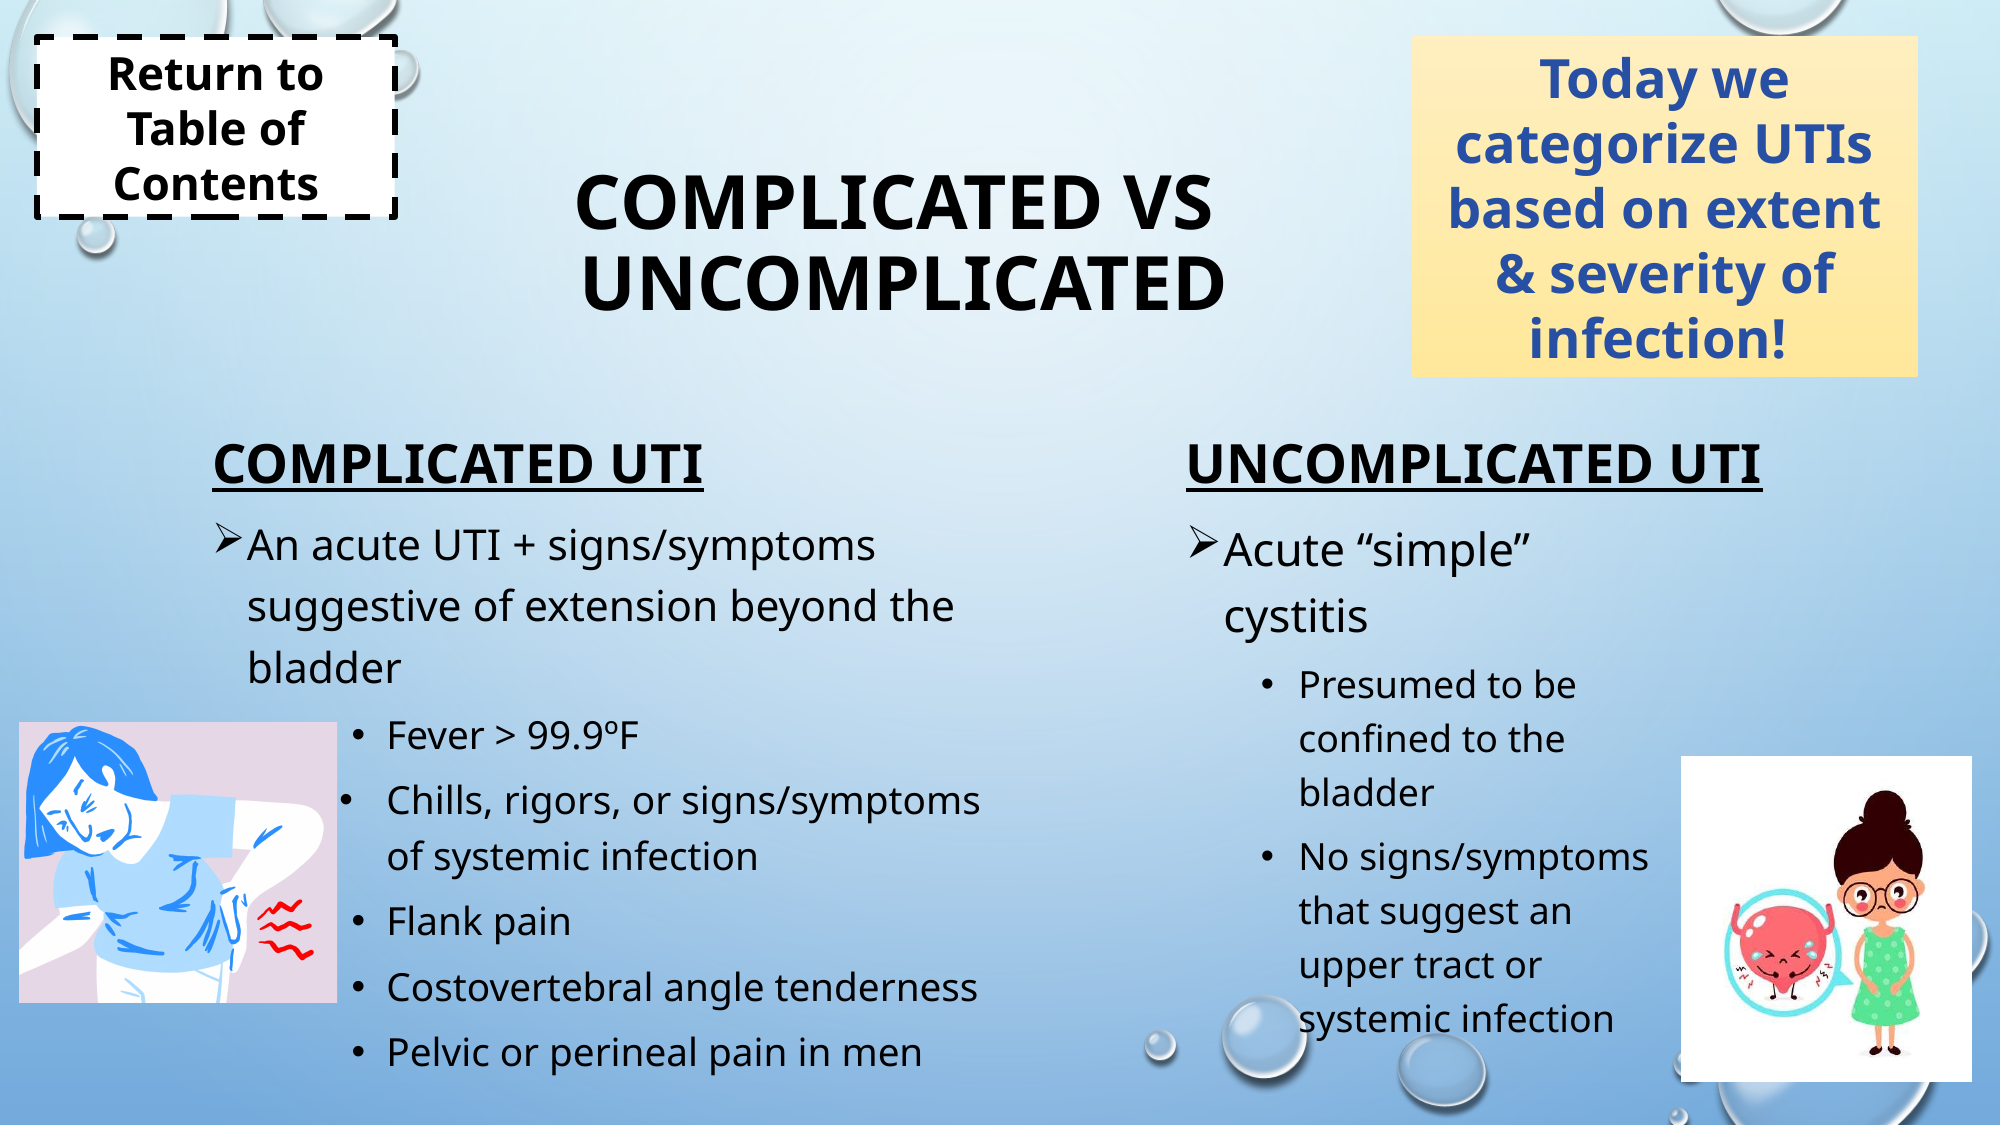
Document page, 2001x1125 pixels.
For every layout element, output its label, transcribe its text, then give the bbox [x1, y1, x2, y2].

list Acute “simple” cystitis Presumed to be confined to the bladder No signs/symptoms that suggest an upper tract or systemic infection [1170, 501, 1682, 1064]
list An acute UTI + signs/symptoms suggestive of extension beyond the bladder Fever > 99.9ºF Chills, rigors, or signs/symptoms of systemic infection Flank pain Costovertebral angle tenderness Pelvic or perineal pain in men [197, 500, 997, 1108]
text_box Today we categorize UTIs based on extent & severity of infection! [1411, 36, 1919, 378]
picture [0, 0, 2000, 1125]
title complicated vs Uncomplicated [462, 114, 1345, 377]
list Uncomplicated UTI [1170, 390, 1972, 502]
text_box Return to Table of Contents [36, 36, 396, 218]
list Complicated UTI [197, 390, 997, 500]
